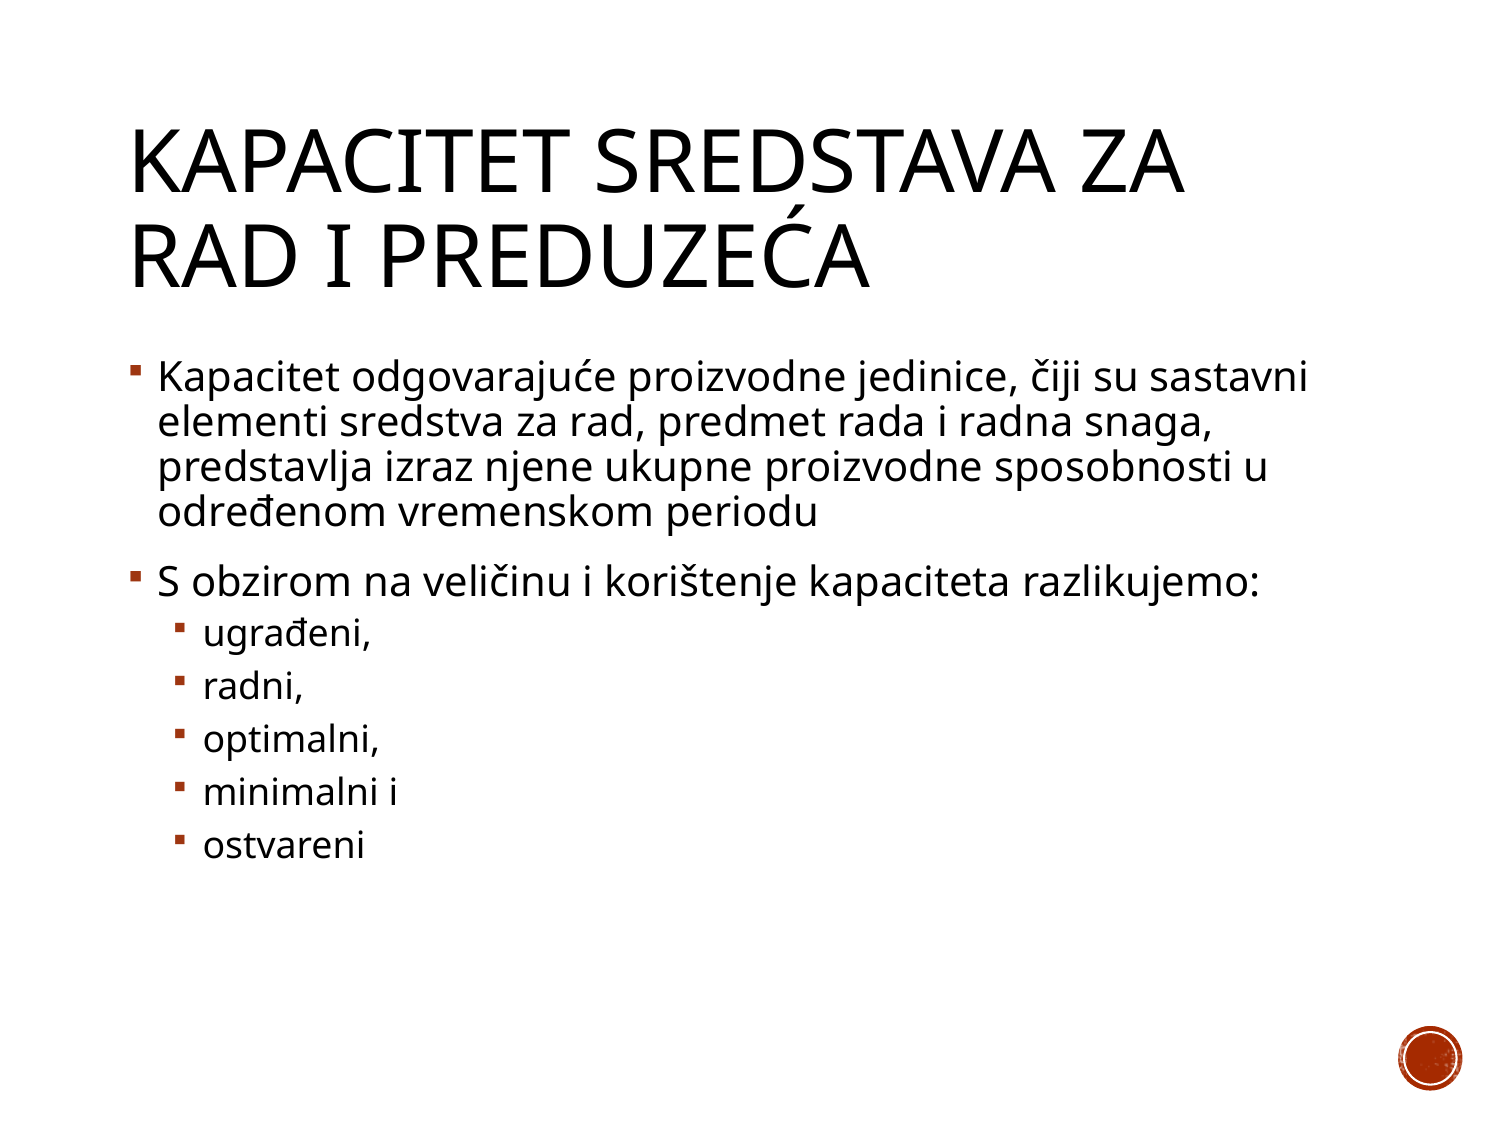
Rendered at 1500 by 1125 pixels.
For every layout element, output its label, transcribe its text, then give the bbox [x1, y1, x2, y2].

title Kapacitet sredstava za rad i preduzeća [112, 79, 1388, 344]
list Kapacitet odgovarajuće proizvodne jedinice, čiji su sastavni elementi sredstva za rad, predmet rada i radna snaga, predstavlja izraz njene ukupne proizvodne sposobnosti u određenom vremenskom periodu S obzirom na veličinu i korištenje kapaciteta razlikujemo: ugrađeni, radni, optimalni, minimalni i ostvareni [112, 348, 1388, 1013]
